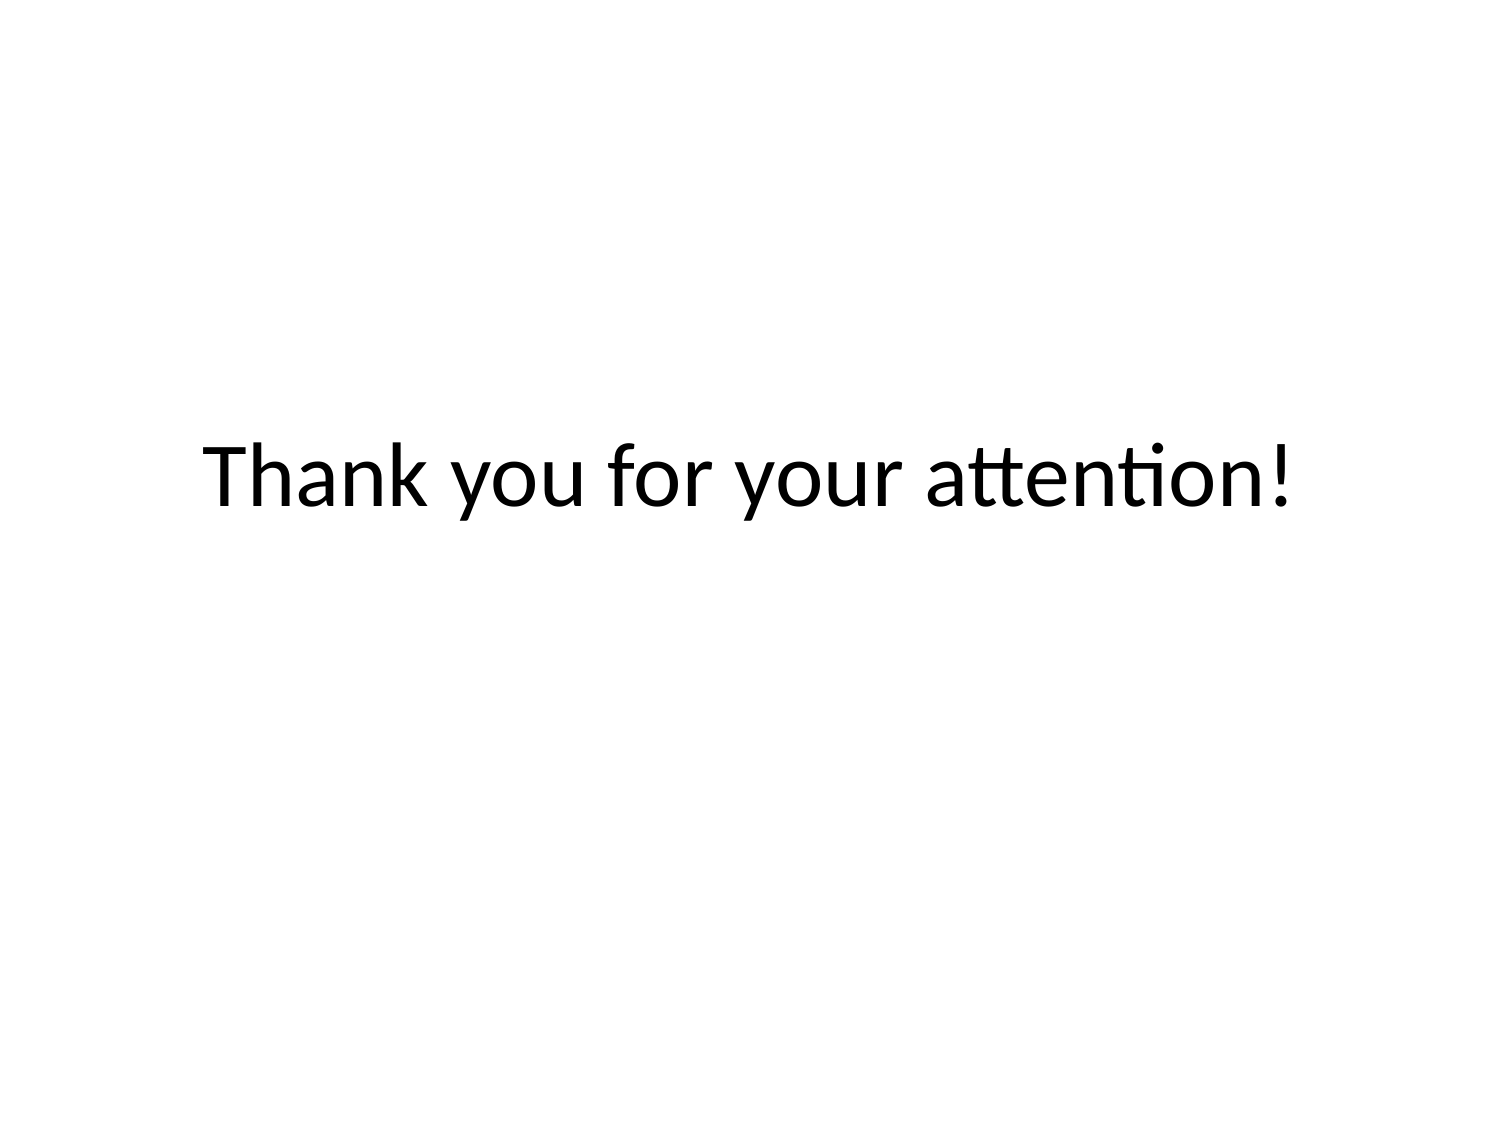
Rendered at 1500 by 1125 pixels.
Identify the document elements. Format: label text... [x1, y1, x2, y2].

title Thank you for your attention! [112, 349, 1388, 591]
